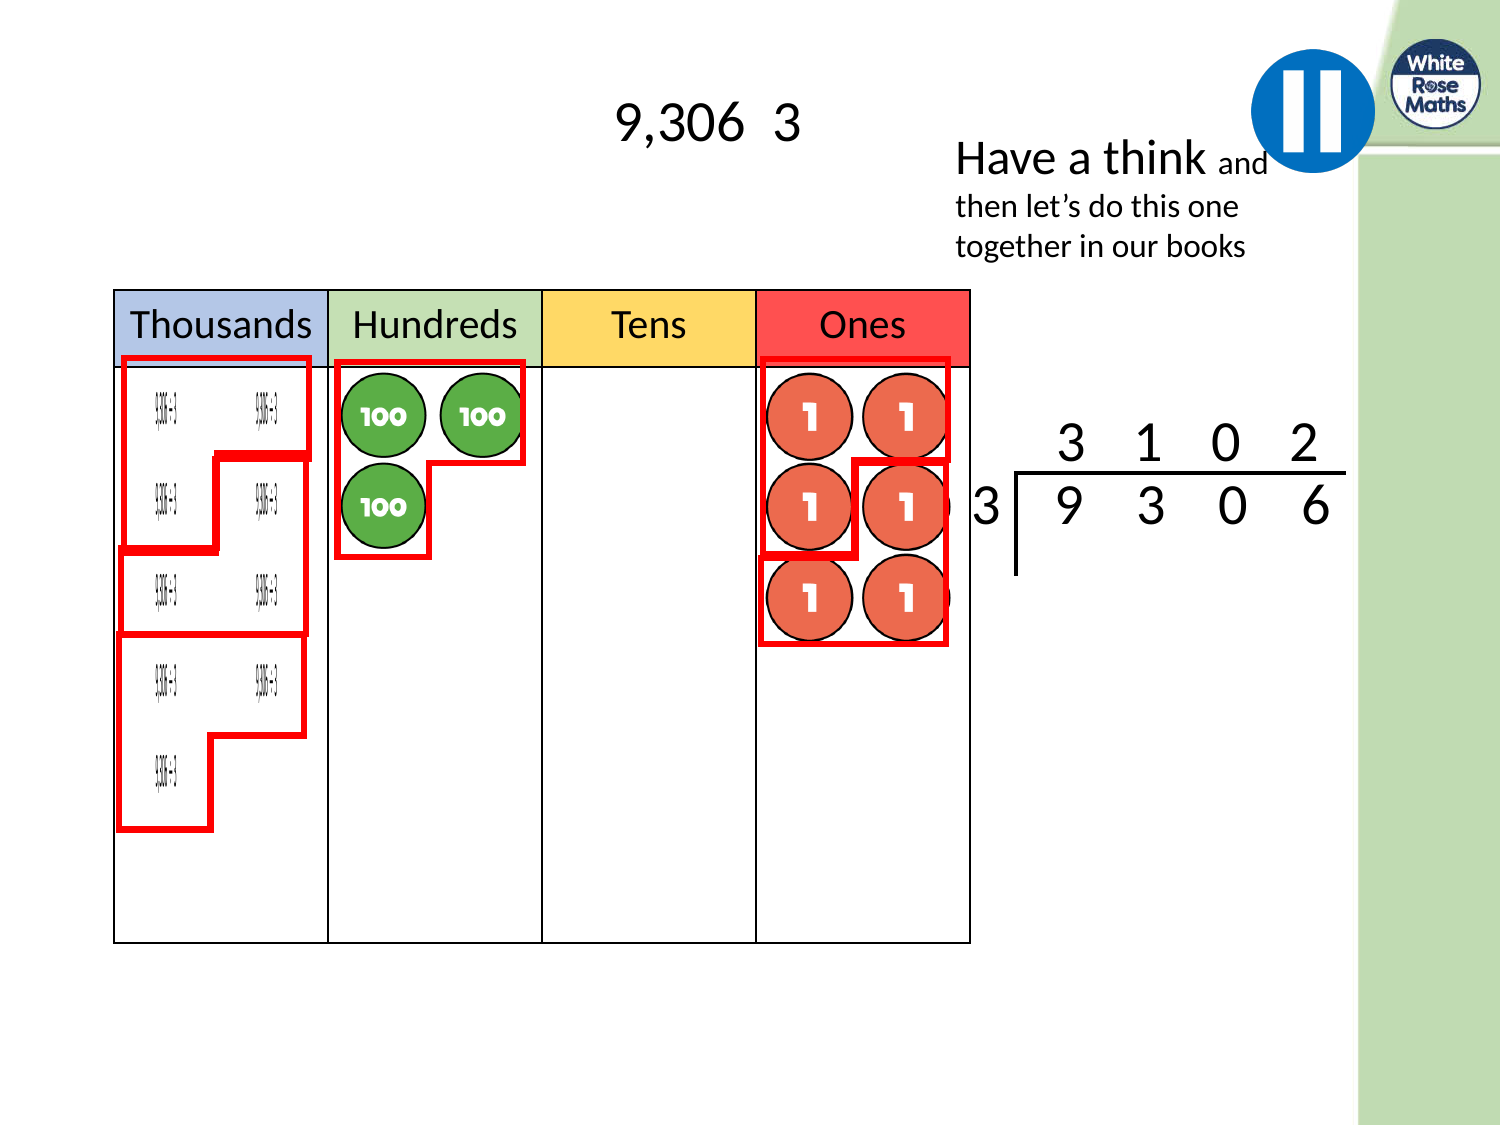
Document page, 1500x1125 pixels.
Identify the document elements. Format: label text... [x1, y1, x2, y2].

text_box Have a think and then let’s do this one together in our books [940, 116, 1285, 272]
table_cell [543, 368, 755, 942]
table_header [1181, 358, 1263, 471]
table_cell [329, 368, 541, 942]
table_cell 3 [1099, 475, 1181, 576]
table_cell 6 [1263, 475, 1346, 576]
text_box [123, 357, 310, 362]
table_header [949, 358, 1016, 473]
text_box 3 [1041, 395, 1098, 481]
picture [0, 0, 1500, 1125]
table_cell [757, 576, 969, 942]
text_box 0 [1196, 395, 1253, 481]
table_header Thousands [115, 291, 327, 366]
text_box 2 [1274, 395, 1331, 481]
table_header [1016, 358, 1099, 471]
table_cell 3 [961, 473, 1014, 576]
table_header Ones [757, 291, 969, 362]
table_header Hundreds [329, 291, 541, 366]
table_header [1099, 358, 1181, 471]
table_cell 9 [1018, 475, 1099, 576]
text_box 1 [1119, 395, 1175, 481]
text_box [762, 358, 949, 362]
table_cell [115, 368, 327, 942]
table_cell 0 [1181, 475, 1263, 576]
table_header Tens [543, 291, 755, 366]
table_header [1263, 358, 1346, 471]
